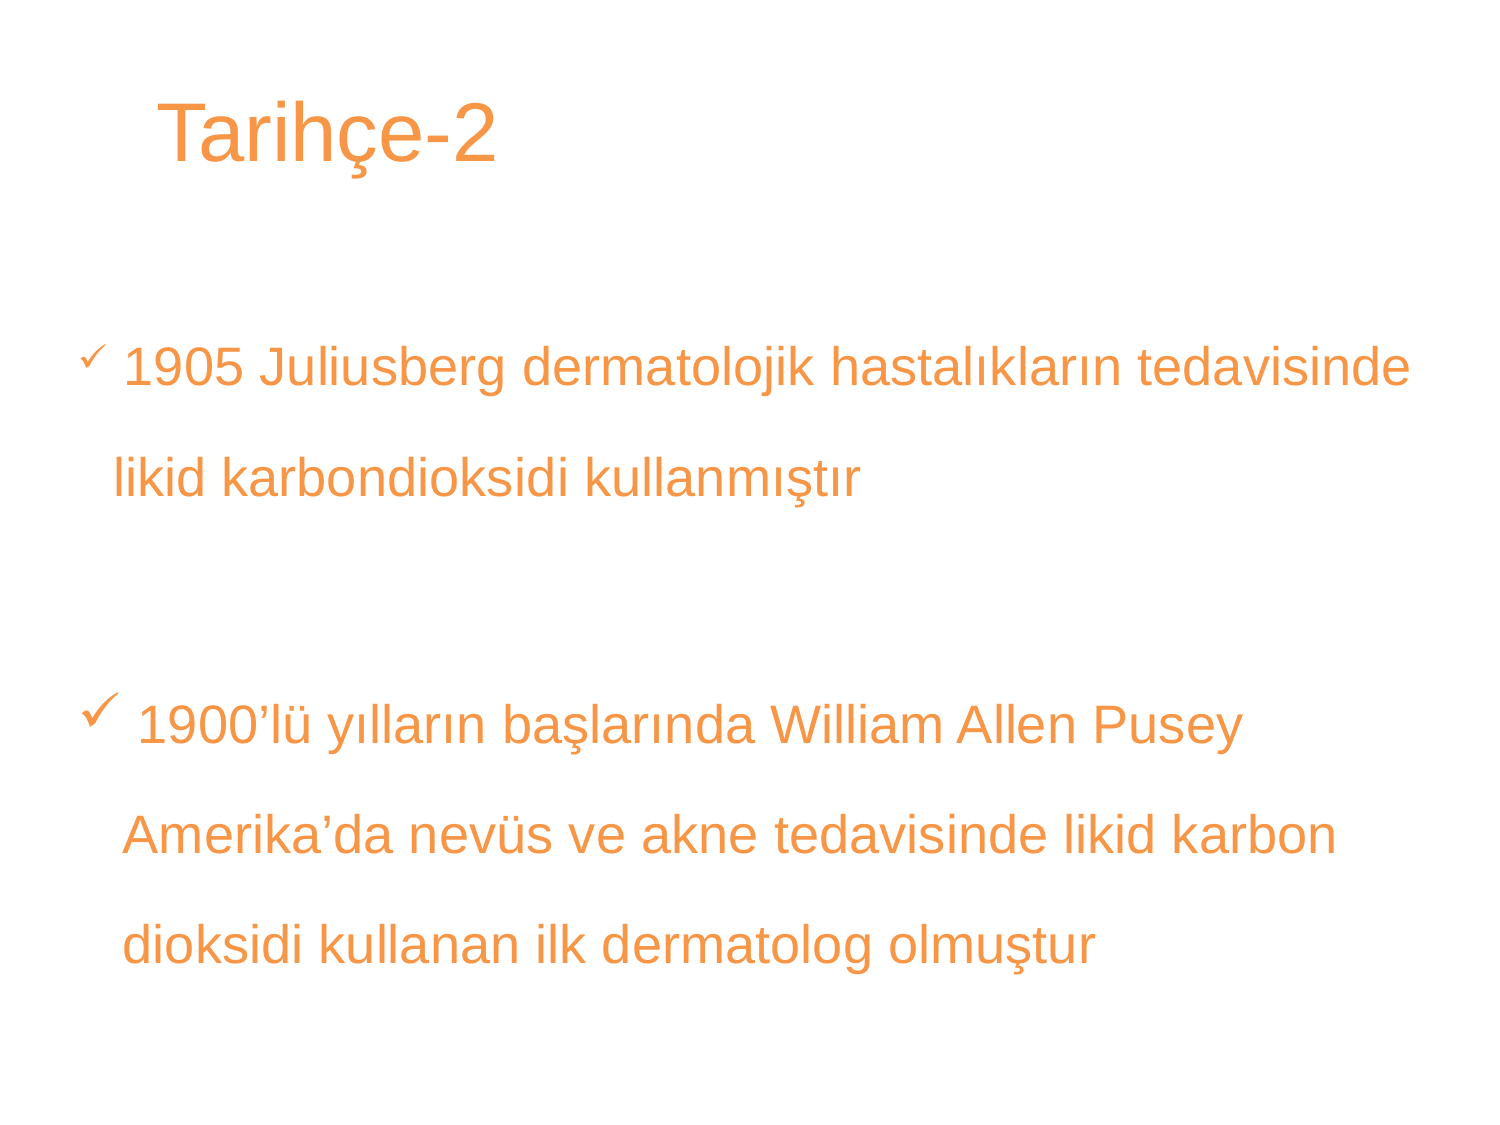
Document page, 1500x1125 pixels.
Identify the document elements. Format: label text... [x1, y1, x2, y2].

text_box Tarihçe-2 [141, 70, 514, 186]
text_box 1905 Juliusberg dermatolojik hastalıkların tedavisinde likid karbondioksidi kullanmıştır 1900’lü yılların başlarında William Allen Pusey Amerika’da nevüs ve akne tedavisinde likid karbon dioksidi kullanan ilk dermatolog olmuştur [63, 278, 1500, 983]
